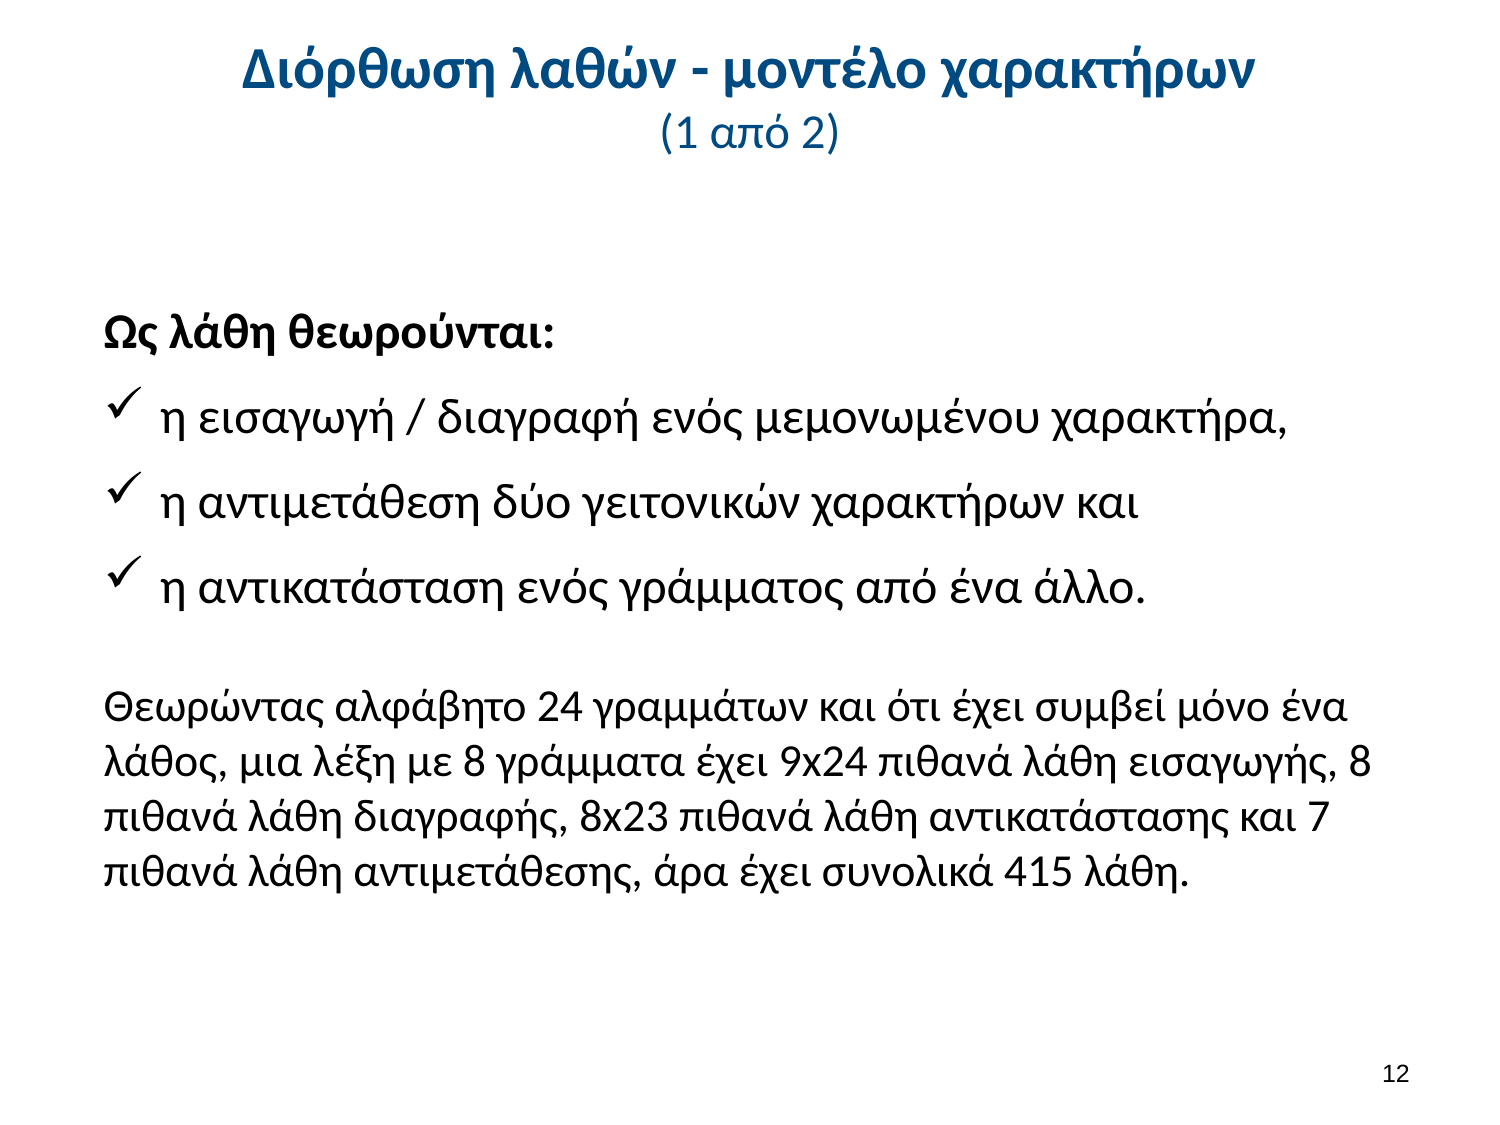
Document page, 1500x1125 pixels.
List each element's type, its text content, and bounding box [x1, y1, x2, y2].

list Ως λάθη θεωρούνται: η εισαγωγή / διαγραφή ενός μεμονωμένου χαρακτήρα, η αντιμετάθεση δύο γειτονικών χαρακτήρων και η αντικατάσταση ενός γράμματος από ένα άλλο. Θεωρώντας αλφάβητο 24 γραμμάτων και ότι έχει συμβεί μόνο ένα λάθος, μια λέξη με 8 γράμματα έχει 9x24 πιθανά λάθη εισαγωγής, 8 πιθανά λάθη διαγραφής, 8x23 πιθανά λάθη αντικατάστασης και 7 πιθανά λάθη αντιμετάθεσης, άρα έχει συνολικά 415 λάθη. [88, 290, 1439, 940]
slide_number 11 [1074, 1042, 1425, 1103]
title Διόρθωση λαθών - μοντέλο χαρακτήρων (1 από 2) [0, 19, 1500, 169]
